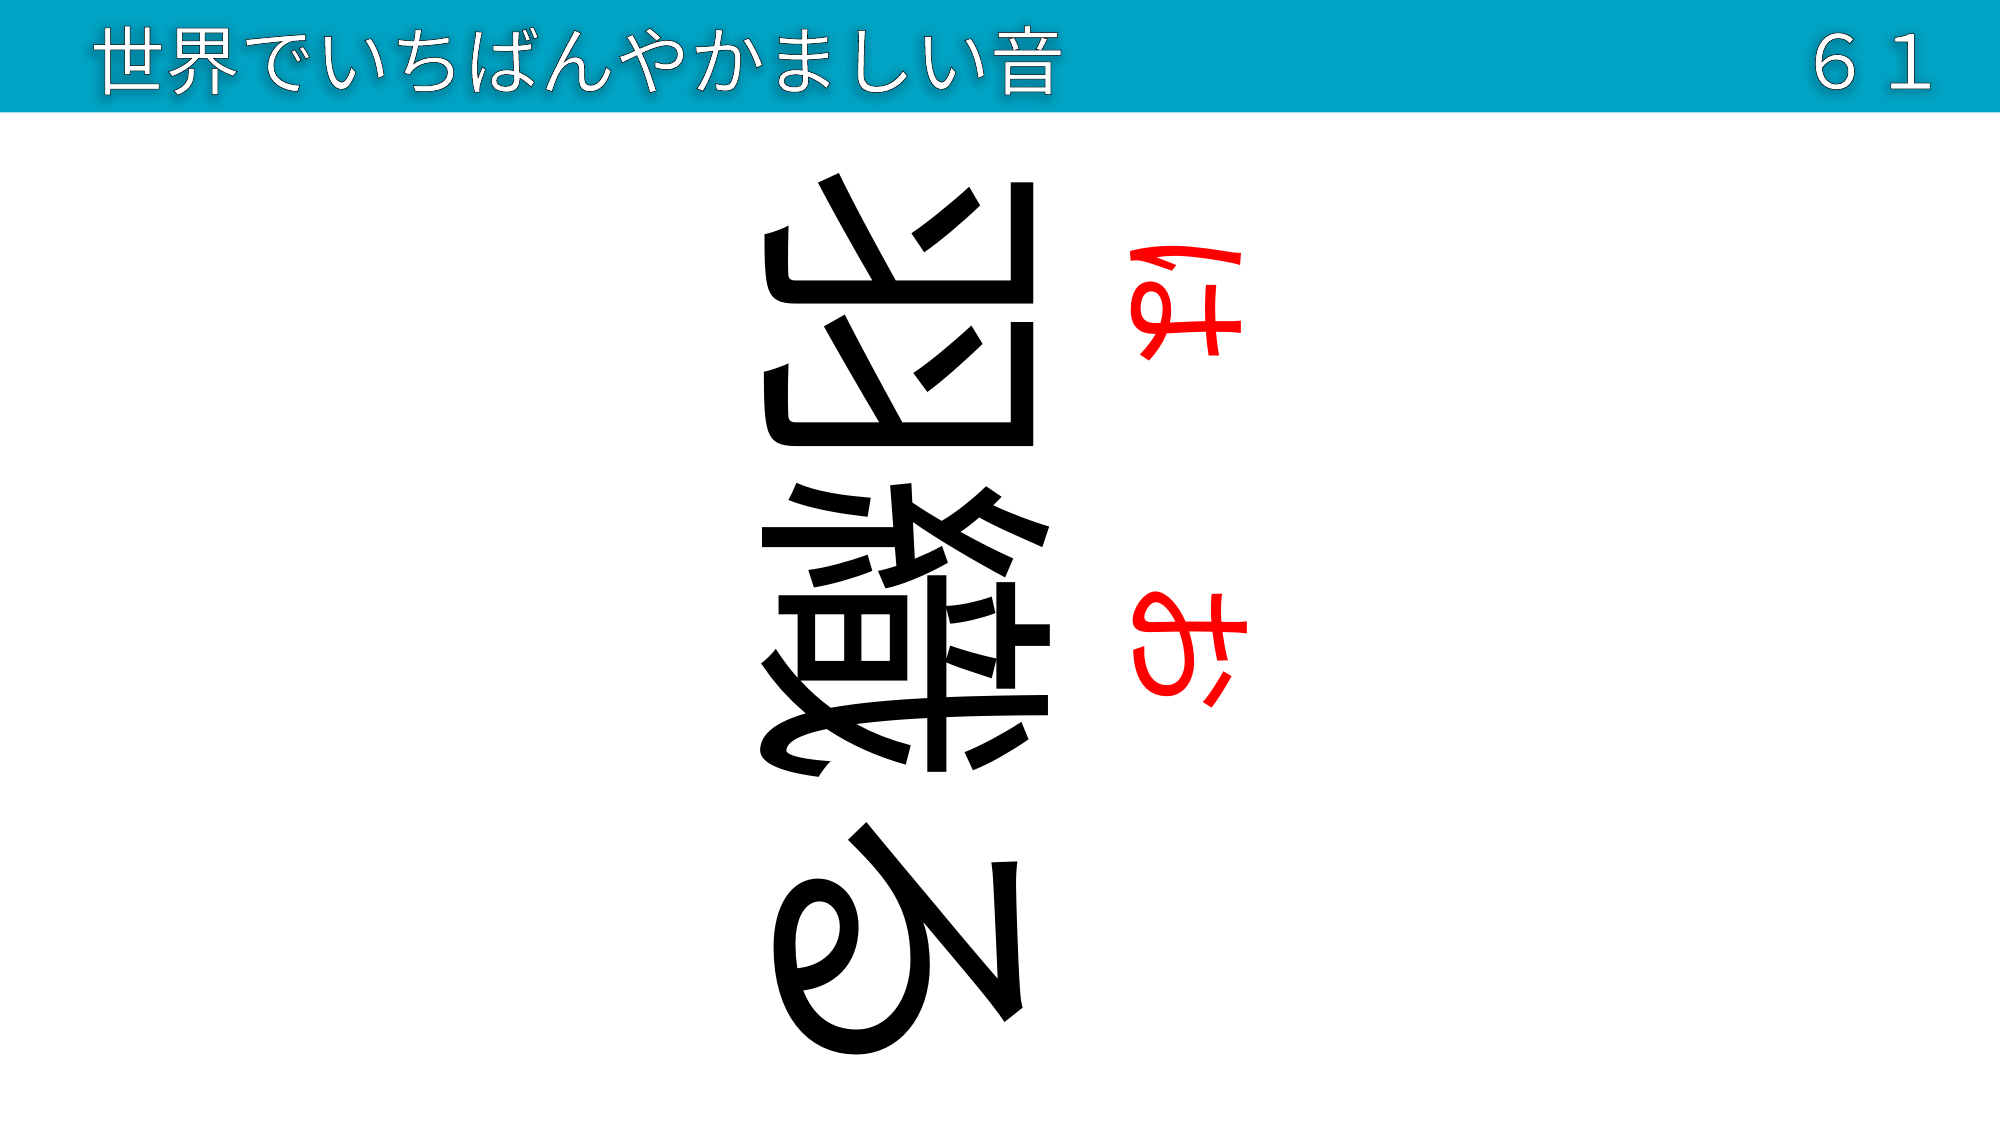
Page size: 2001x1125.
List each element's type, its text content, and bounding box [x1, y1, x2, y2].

text_box 世界でいちばんやかましい音 [75, 6, 1095, 112]
text_box 羽織る [698, 147, 1108, 1125]
text_box は [1083, 215, 1281, 370]
text_box お [1085, 562, 1283, 717]
text_box [0, 0, 2000, 113]
text_box ６１ [1782, 6, 1963, 112]
